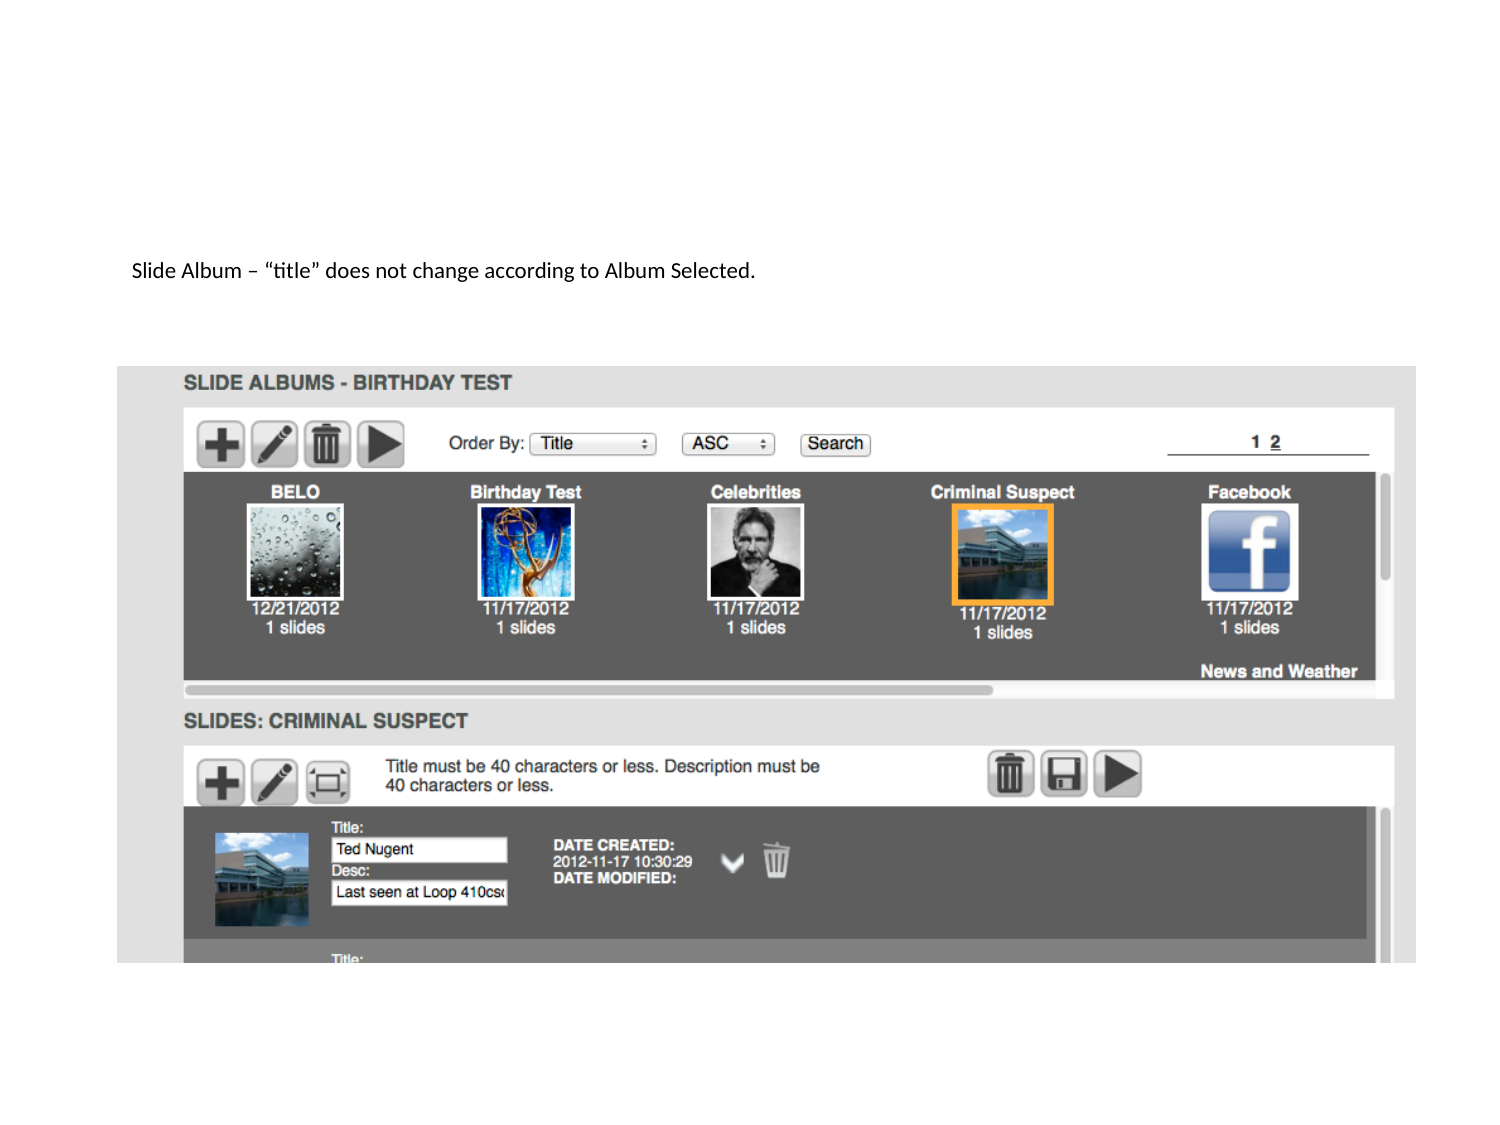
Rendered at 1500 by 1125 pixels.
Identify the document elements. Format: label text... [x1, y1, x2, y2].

text_box Slide Album – “title” does not change according to Album Selected. [117, 247, 1200, 290]
picture [116, 366, 1416, 963]
